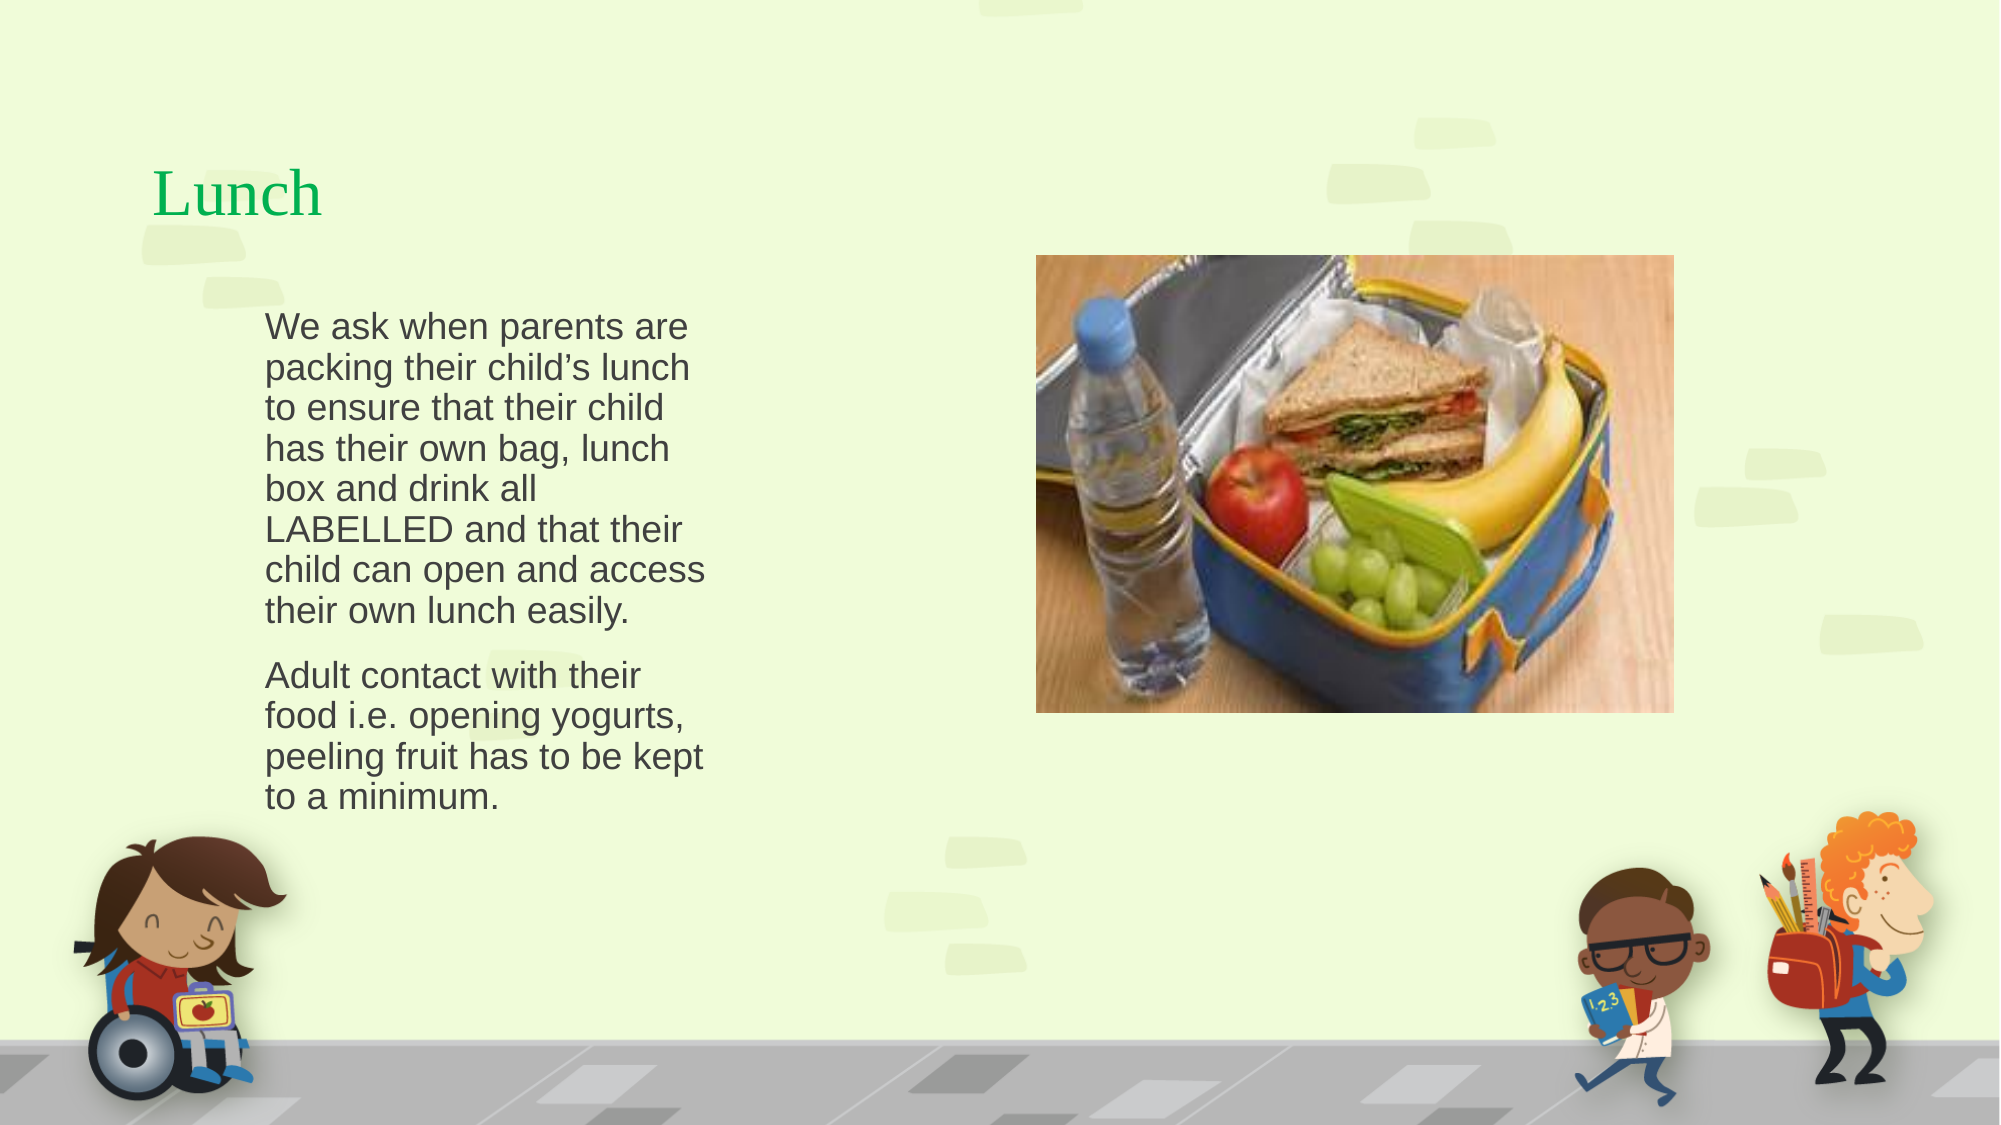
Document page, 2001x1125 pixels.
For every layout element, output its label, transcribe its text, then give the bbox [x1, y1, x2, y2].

list We ask when parents are packing their child’s lunch to ensure that their child has their own bag, lunch box and drink all LABELLED and that their child can open and access their own lunch easily. Adult contact with their food i.e. opening yogurts, peeling fruit has to be kept to a minimum. [249, 299, 730, 871]
title Lunch [137, 59, 1750, 238]
picture [0, 0, 2000, 1125]
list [1036, 255, 1674, 713]
